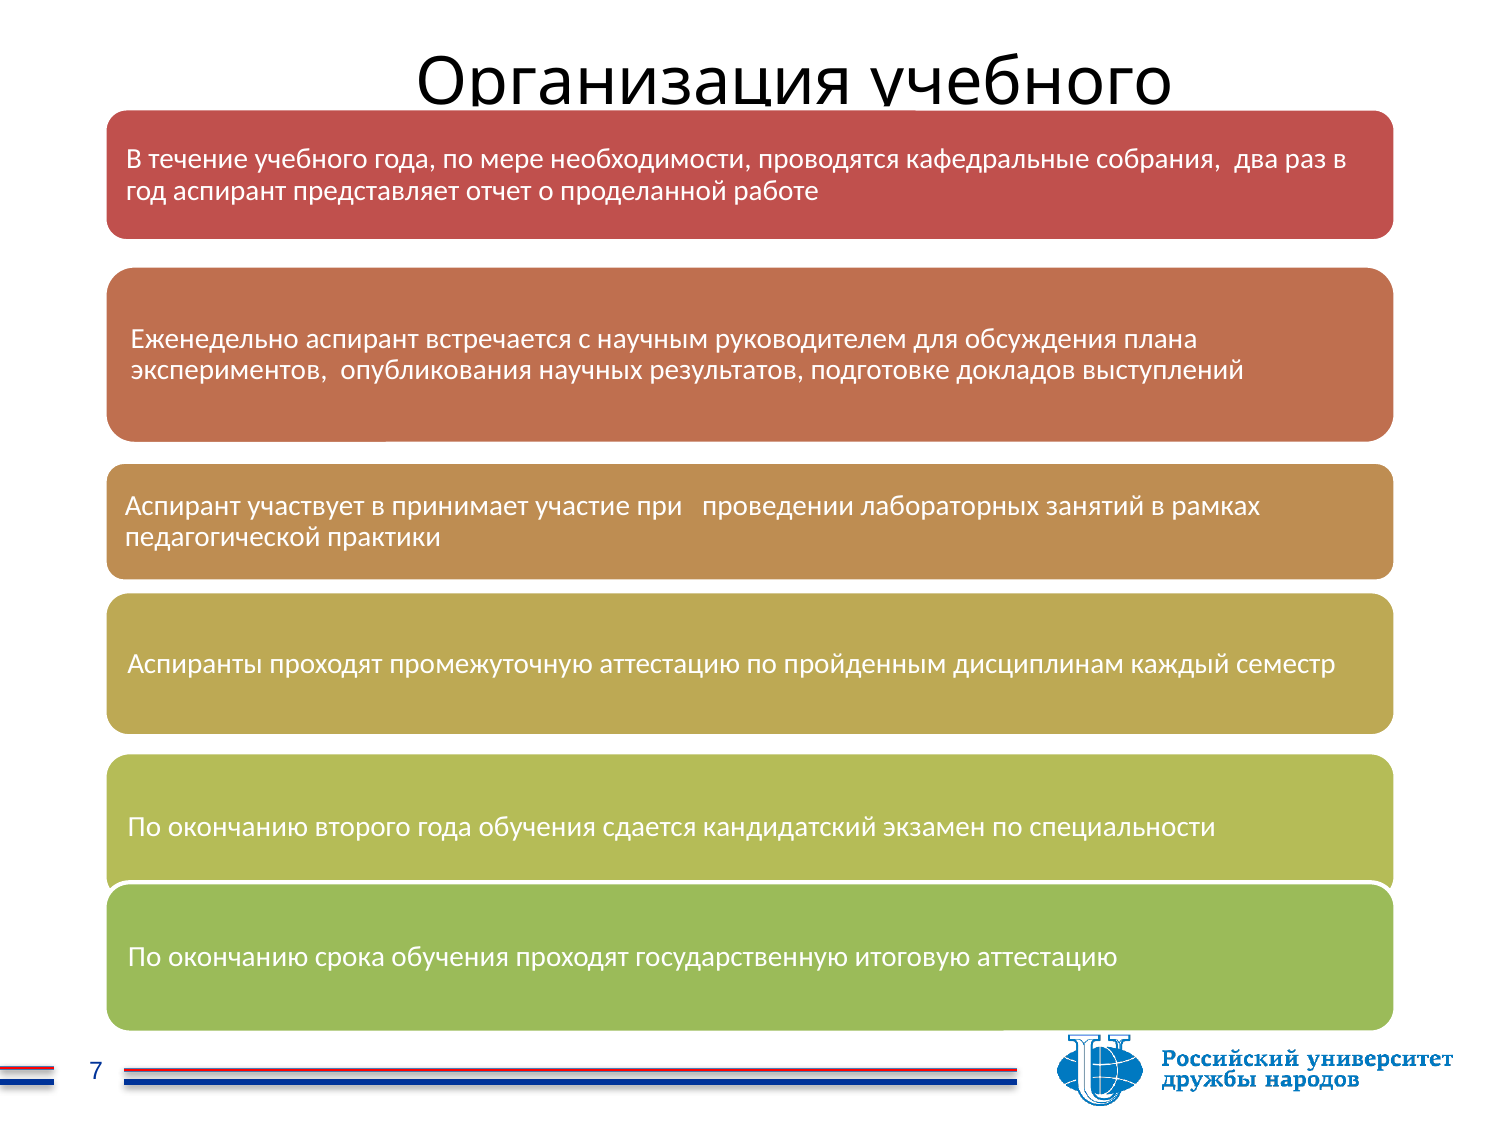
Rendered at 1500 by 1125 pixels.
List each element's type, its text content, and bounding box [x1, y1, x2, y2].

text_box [104, 64, 1396, 1033]
picture [1056, 1033, 1453, 1106]
text_box Организация учебного процесса [340, 30, 1251, 63]
slide_number 7 [74, 1045, 109, 1095]
